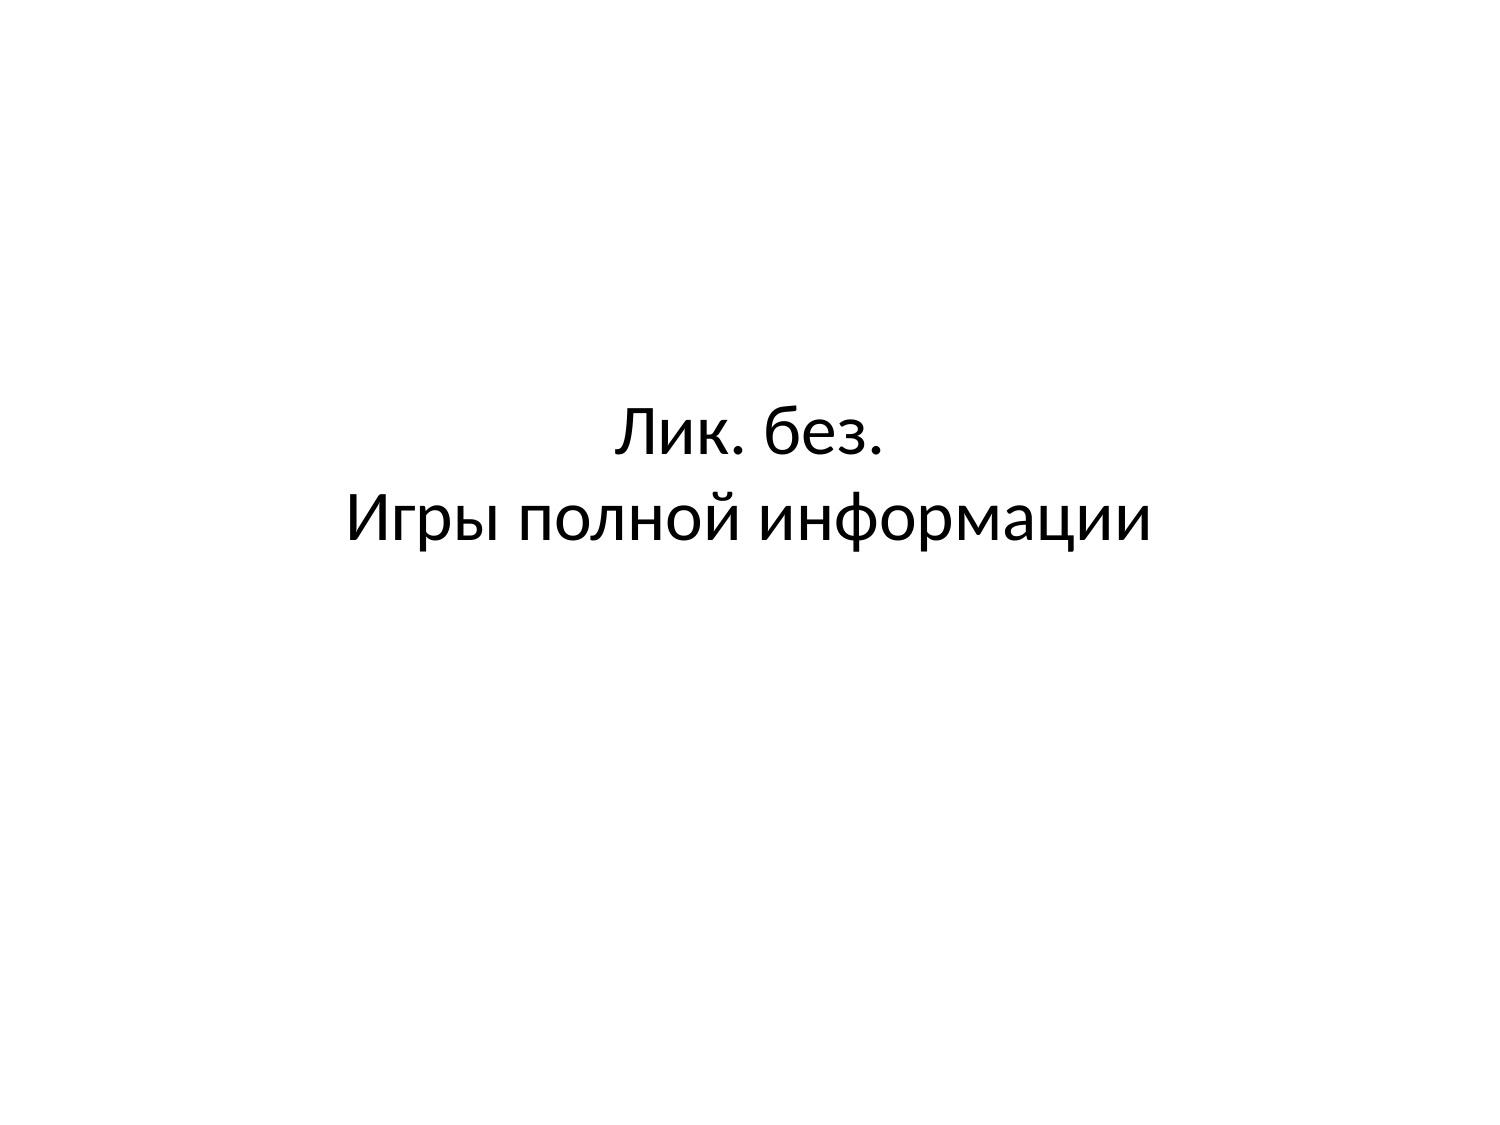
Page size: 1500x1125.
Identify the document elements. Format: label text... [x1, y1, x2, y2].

title Лик. без. Игры полной информации [75, 375, 1425, 563]
